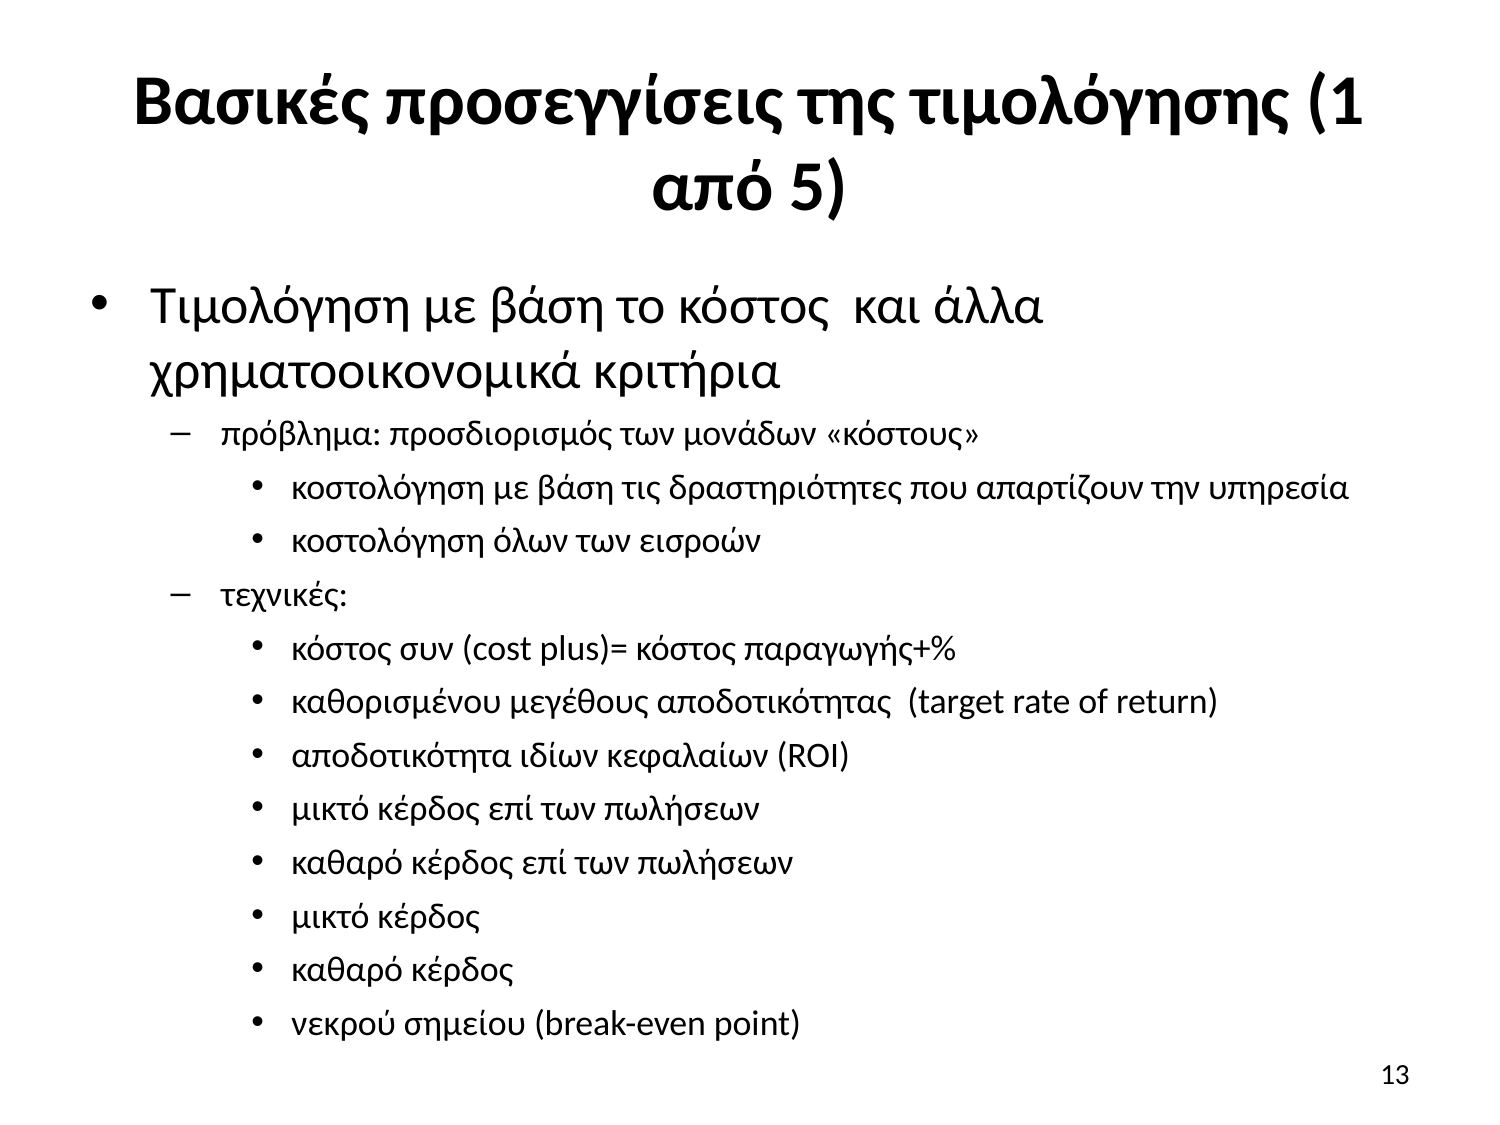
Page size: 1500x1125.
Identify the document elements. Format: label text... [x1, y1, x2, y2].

title Βασικές προσεγγίσεις της τιμολόγησης (1 από 5) [75, 45, 1425, 233]
list Τιμολόγηση με βάση το κόστος και άλλα χρηματοοικονομικά κριτήρια πρόβλημα: προσδιορισμός των μονάδων «κόστους» κοστολόγηση με βάση τις δραστηριότητες που απαρτίζουν την υπηρεσία κοστολόγηση όλων των εισροών τεχνικές: κόστος συν (cost plus)= κόστος παραγωγής+% καθορισμένου μεγέθους αποδοτικότητας (target rate of return) αποδοτικότητα ιδίων κεφαλαίων (ROI) μικτό κέρδος επί των πωλήσεων καθαρό κέρδος επί των πωλήσεων μικτό κέρδος καθαρό κέρδος νεκρού σημείου (break-even point) [75, 262, 1425, 1075]
slide_number 13 [1074, 1042, 1425, 1103]
